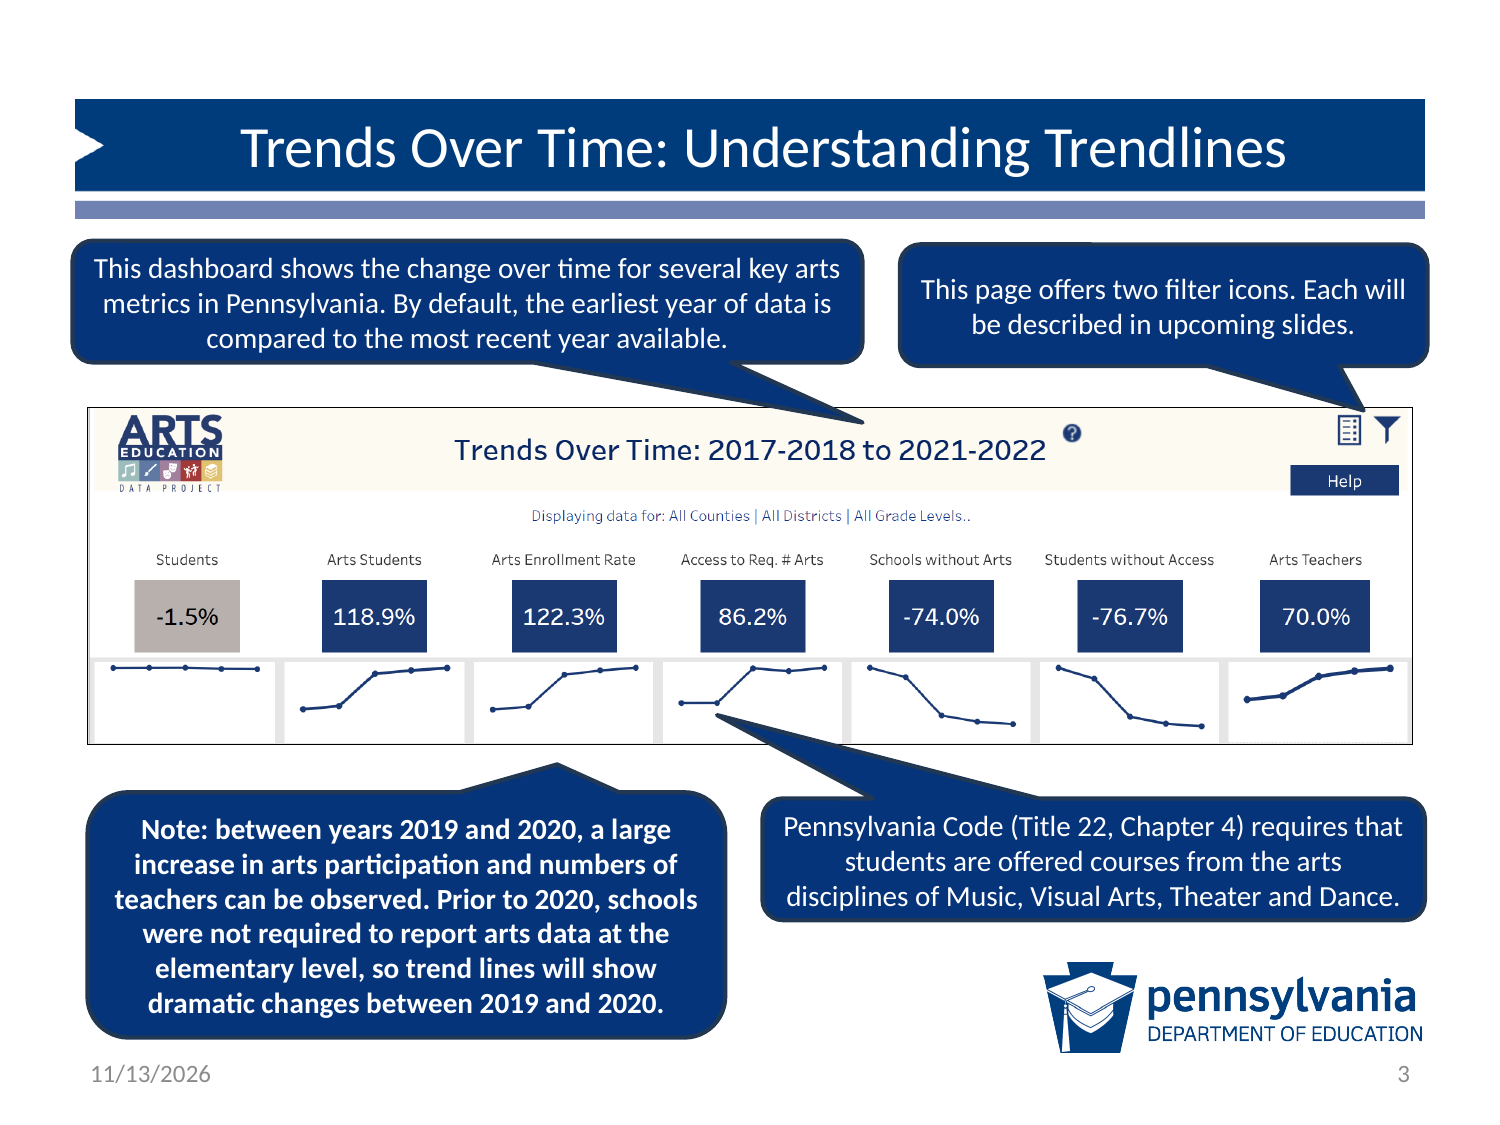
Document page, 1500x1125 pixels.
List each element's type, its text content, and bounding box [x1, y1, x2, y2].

picture [1043, 962, 1422, 1053]
picture [87, 407, 1413, 745]
title Trends Over Time: Understanding Trendlines [75, 50, 1425, 238]
text_box This dashboard shows the change over time for several key arts metrics in Pennsylvania. By default, the earliest year of data is compared to the most recent year available. [70, 238, 865, 405]
text_box Pennsylvania Code (Title 22, Chapter 4) requires that students are offered courses from the arts disciplines of Music, Visual Arts, Theater and Dance. [760, 753, 1428, 923]
text_box Note: between years 2019 and 2020, a large increase in arts participation and numbers of teachers can be observed. Prior to 2020, schools were not required to report arts data at the elementary level, so trend lines will show dramatic changes between 2019 and 2020. [85, 762, 728, 1040]
text_box This page offers two filter icons. Each will be described in upcoming slides. [897, 242, 1430, 405]
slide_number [75, 1042, 425, 1103]
slide_number 3 [1074, 1042, 1425, 1103]
